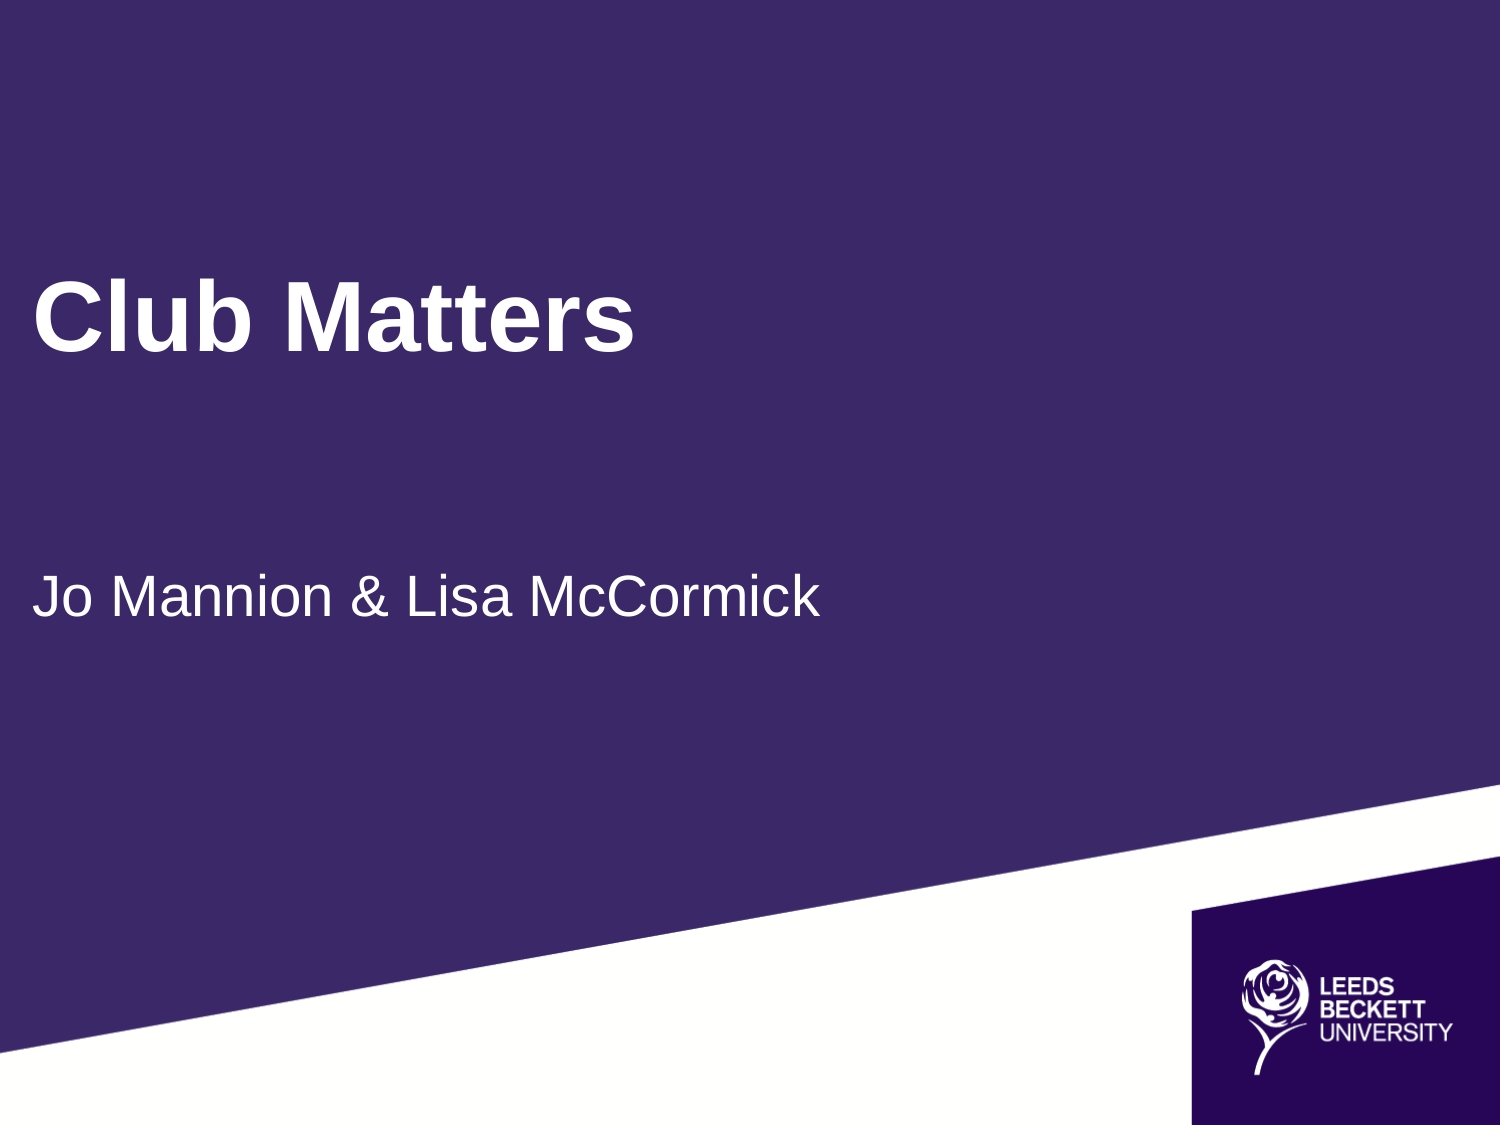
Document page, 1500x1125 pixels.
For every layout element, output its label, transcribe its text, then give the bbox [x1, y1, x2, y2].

list Club Matters [17, 243, 1365, 516]
picture [0, 0, 1500, 1125]
list Jo Mannion & Lisa McCormick [17, 550, 1353, 669]
